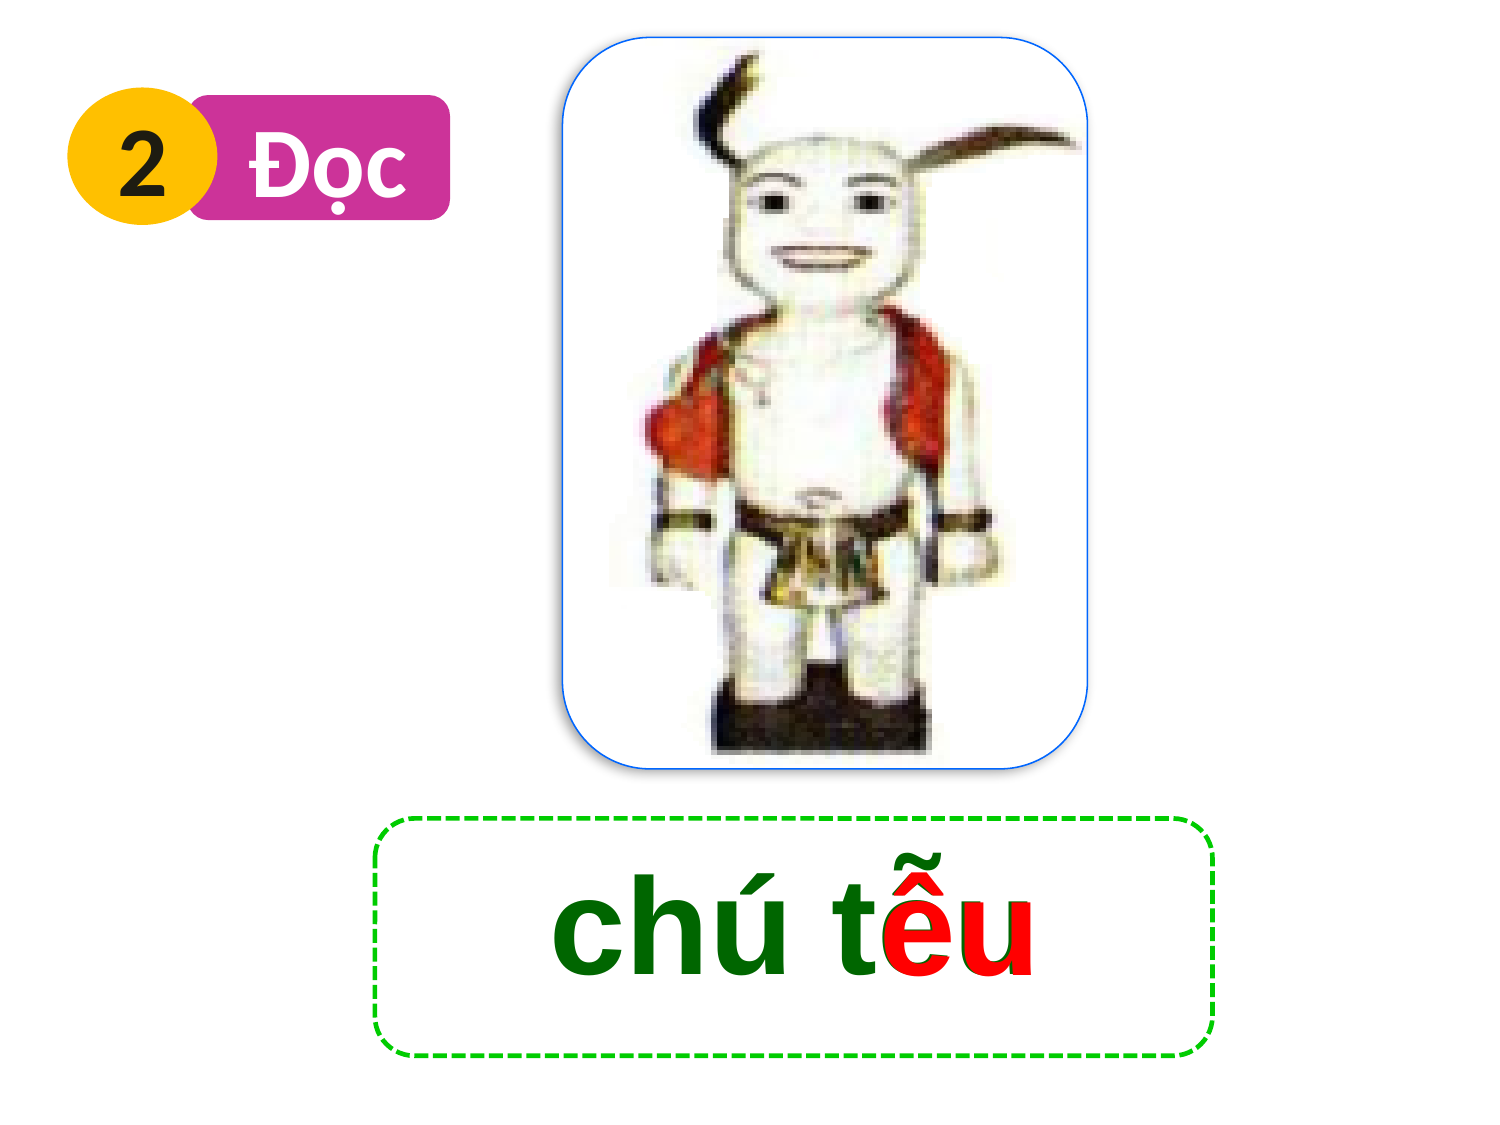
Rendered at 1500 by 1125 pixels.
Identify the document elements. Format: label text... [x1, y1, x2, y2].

picture [562, 37, 1088, 770]
text_box chú tễu [374, 818, 1213, 1056]
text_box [67, 87, 451, 226]
text_box êu [810, 822, 1111, 986]
